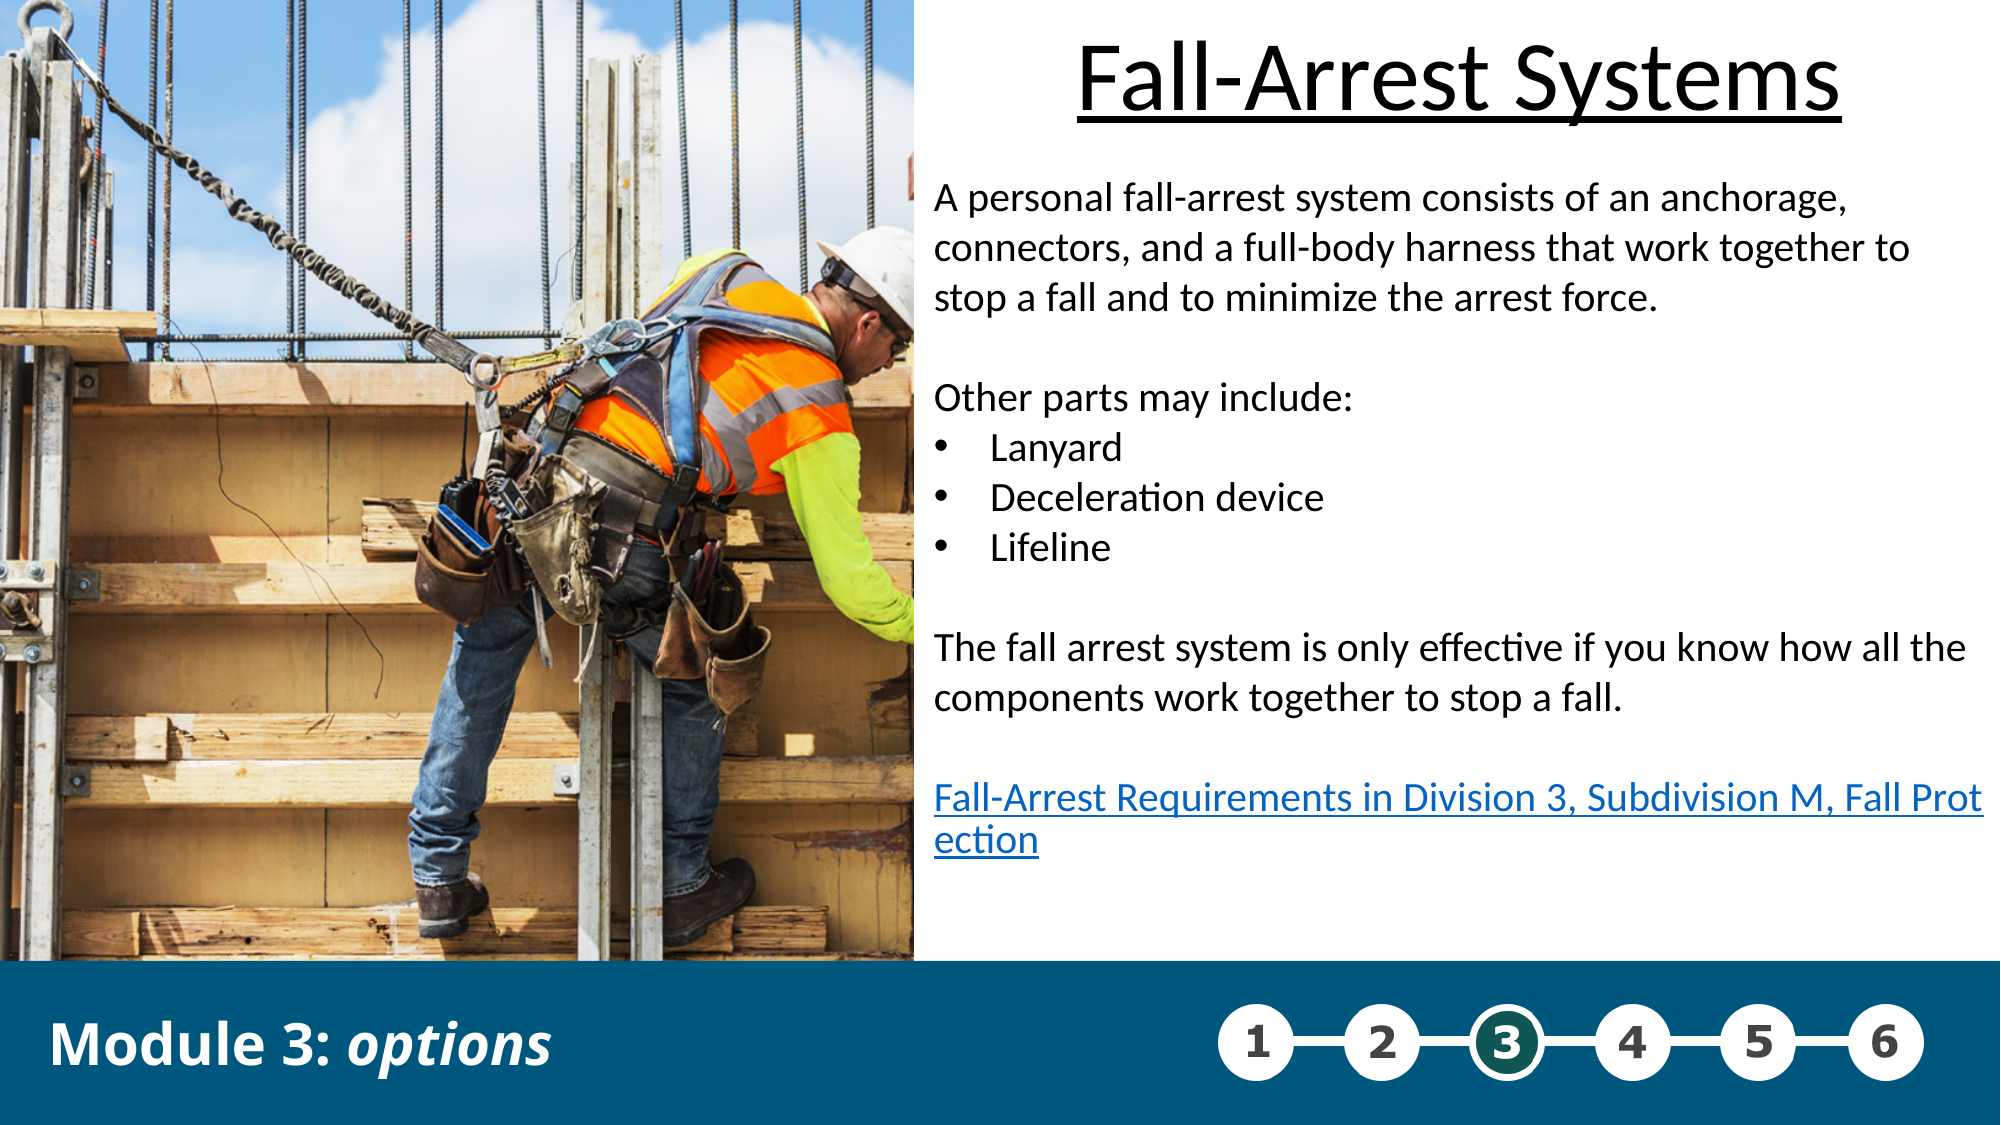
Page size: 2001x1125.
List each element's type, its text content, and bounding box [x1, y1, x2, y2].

picture [1219, 1005, 1923, 1080]
picture [0, 0, 914, 960]
text_box [0, 960, 2000, 1125]
text_box Fall-Arrest Systems A personal fall-arrest system consists of an anchorage, connectors, and a full-body harness that work together to stop a fall and to minimize the arrest force. Other parts may include: Lanyard Deceleration device Lifeline The fall arrest system is only effective if you know how all the components work together to stop a fall. Fall-Arrest Requirements in Division 3, Subdivision M, Fall Protection [919, 2, 2000, 828]
text_box Module 3: options [33, 999, 985, 1085]
